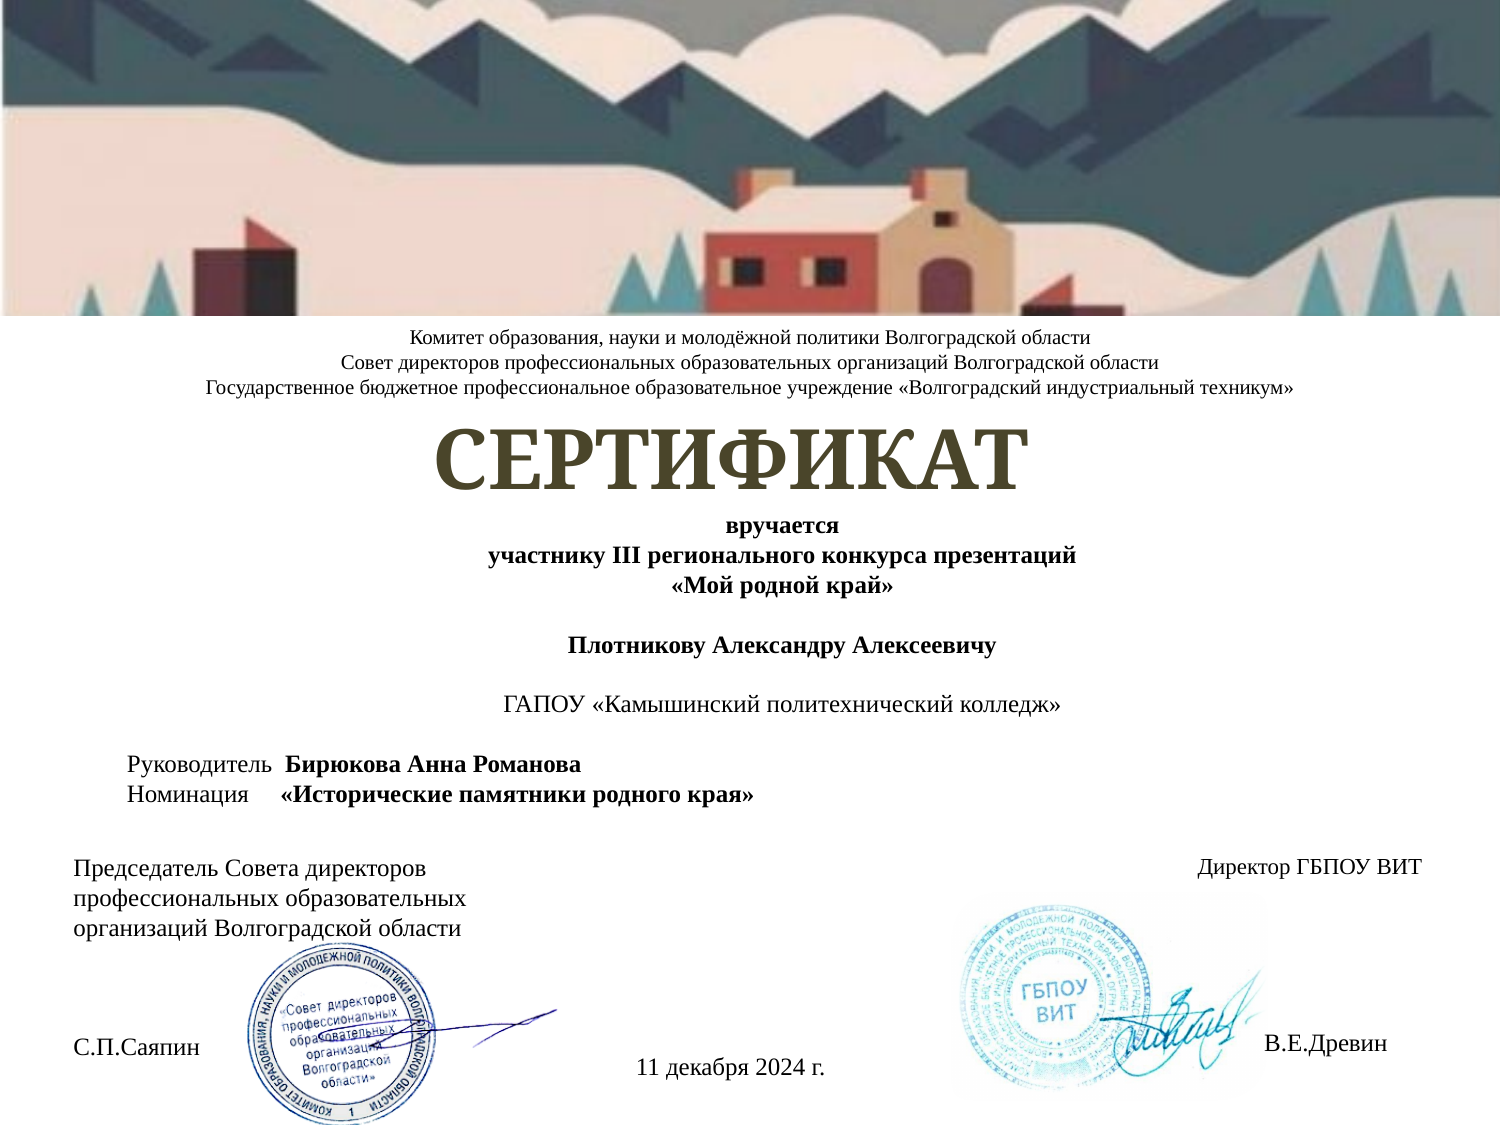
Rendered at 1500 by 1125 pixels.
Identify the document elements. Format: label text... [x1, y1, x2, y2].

text_box вручается участнику III регионального конкурса презентаций «Мой родной край» Плотникову Александру Алексеевичу ГАПОУ «Камышинский политехнический колледж» Руководитель Бирюкова Анна Романова Номинация «Исторические памятники родного края» [112, 500, 1454, 935]
text_box Комитет образования, науки и молодёжной политики Волгоградской области Совет директоров профессиональных образовательных организаций Волгоградской области Государственное бюджетное профессиональное образовательное учреждение «Волгоградский индустриальный техникум» [0, 323, 1500, 407]
text_box В.Е.Древин [1274, 1019, 1454, 1065]
picture [948, 890, 1270, 1102]
picture [243, 940, 562, 1125]
text_box Председатель Совета директоров профессиональных образовательных организаций Волгоградской области С.П.Саяпин [58, 843, 504, 1069]
text_box Директор ГБПОУ ВИТ [1182, 843, 1438, 886]
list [0, 0, 1500, 316]
text_box 11 декабря 2024 г. [621, 1042, 943, 1088]
text_box СЕРТИФИКАТ [417, 398, 1045, 500]
